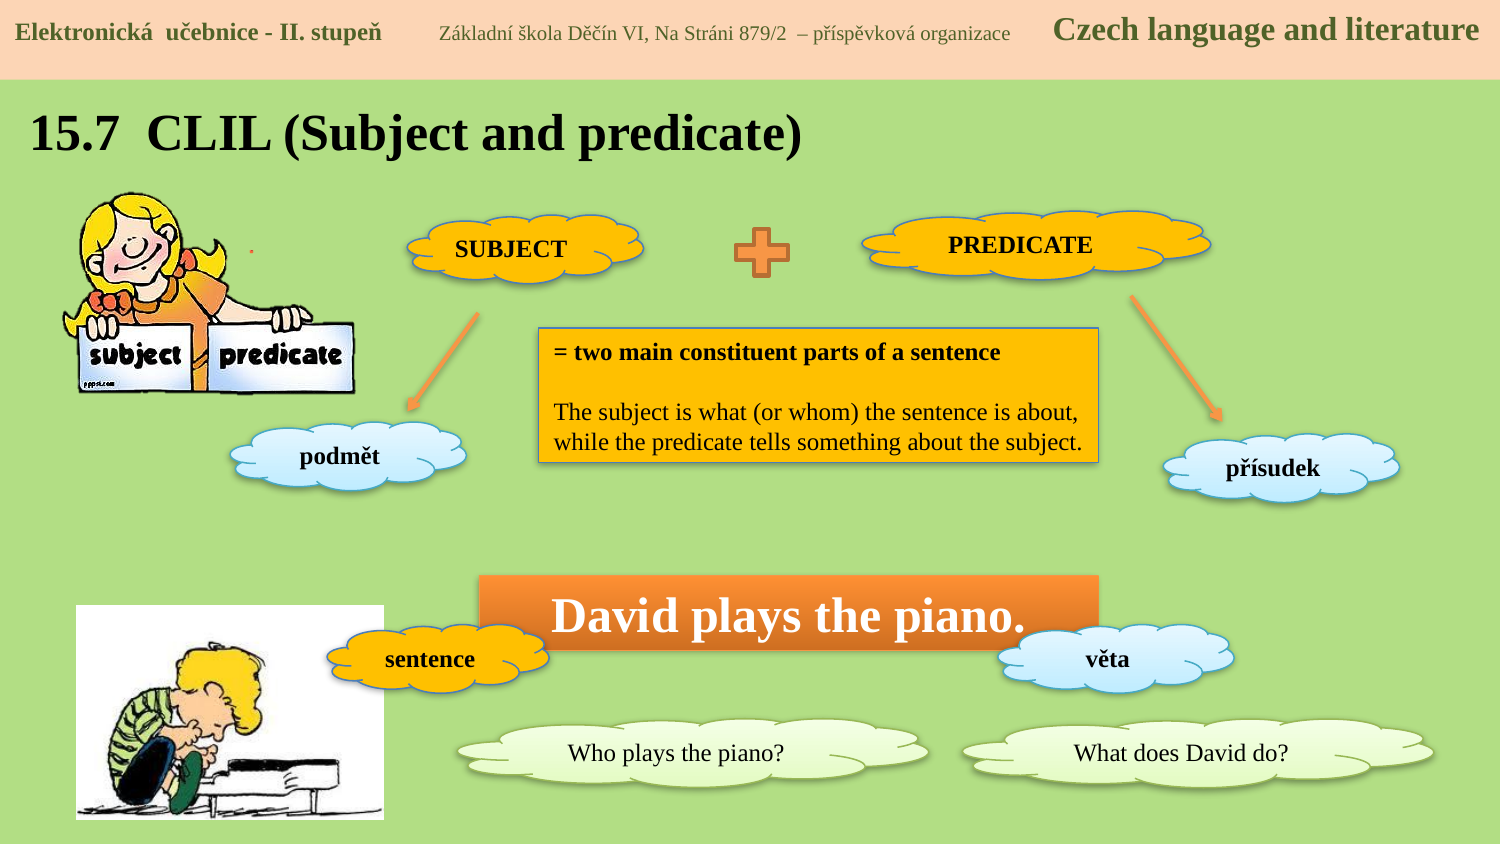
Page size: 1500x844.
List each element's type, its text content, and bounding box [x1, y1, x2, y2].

text_box sentence [389, 623, 551, 695]
text_box What does David do? [961, 718, 1435, 789]
text_box SUBJECT [561, 214, 645, 277]
text_box [734, 227, 790, 278]
picture [45, 185, 557, 401]
text_box přísudek [1162, 433, 1401, 504]
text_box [1130, 295, 1223, 423]
title 15.7 CLIL (Subject and predicate) [14, 80, 821, 179]
picture [76, 605, 385, 820]
text_box Elektronická učebnice - II. stupeň Základní škola Děčín VI, Na Stráni 879/2 – příspěvková organizace Czech language and literature [0, 0, 1500, 80]
text_box PREDICATE [861, 210, 1212, 281]
text_box = two main constituent parts of a sentence The subject is what (or whom) the sentence is about, while the predicate tells something about the subject. [538, 327, 1099, 463]
text_box Who plays the piano? [456, 717, 930, 789]
text_box věta [997, 623, 1236, 695]
text_box podmět [229, 421, 468, 492]
text_box David plays the piano. [478, 575, 1099, 651]
